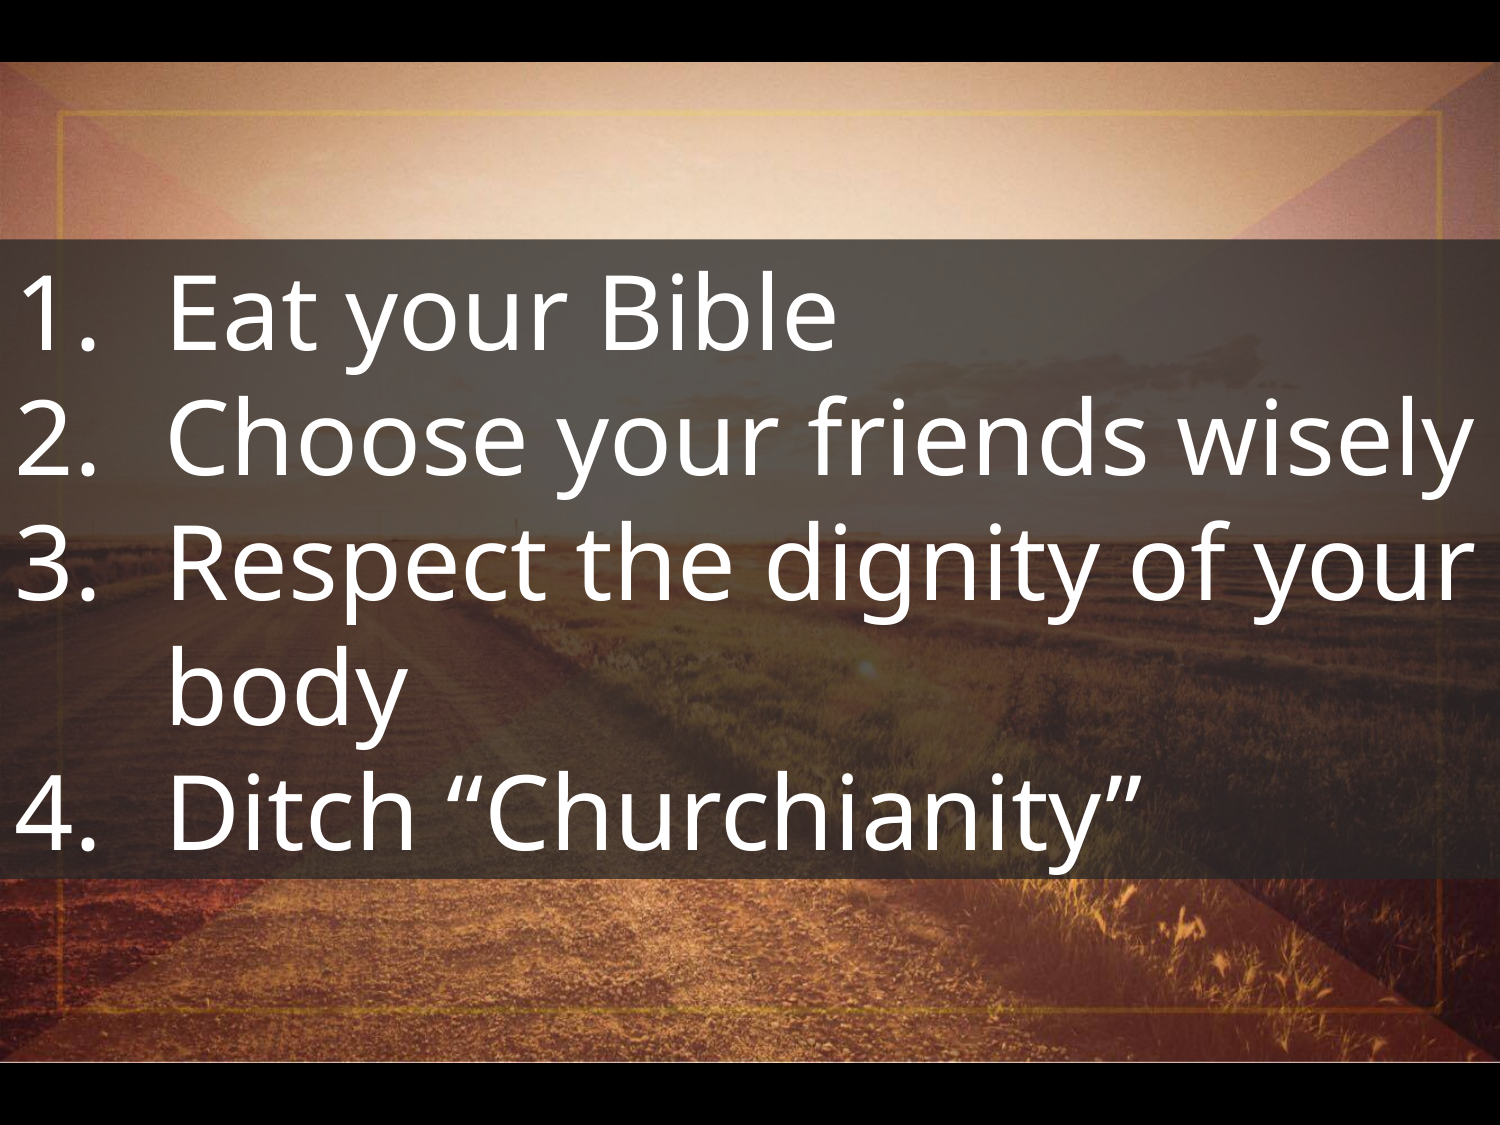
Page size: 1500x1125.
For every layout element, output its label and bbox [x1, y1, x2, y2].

picture [0, 61, 1500, 1064]
